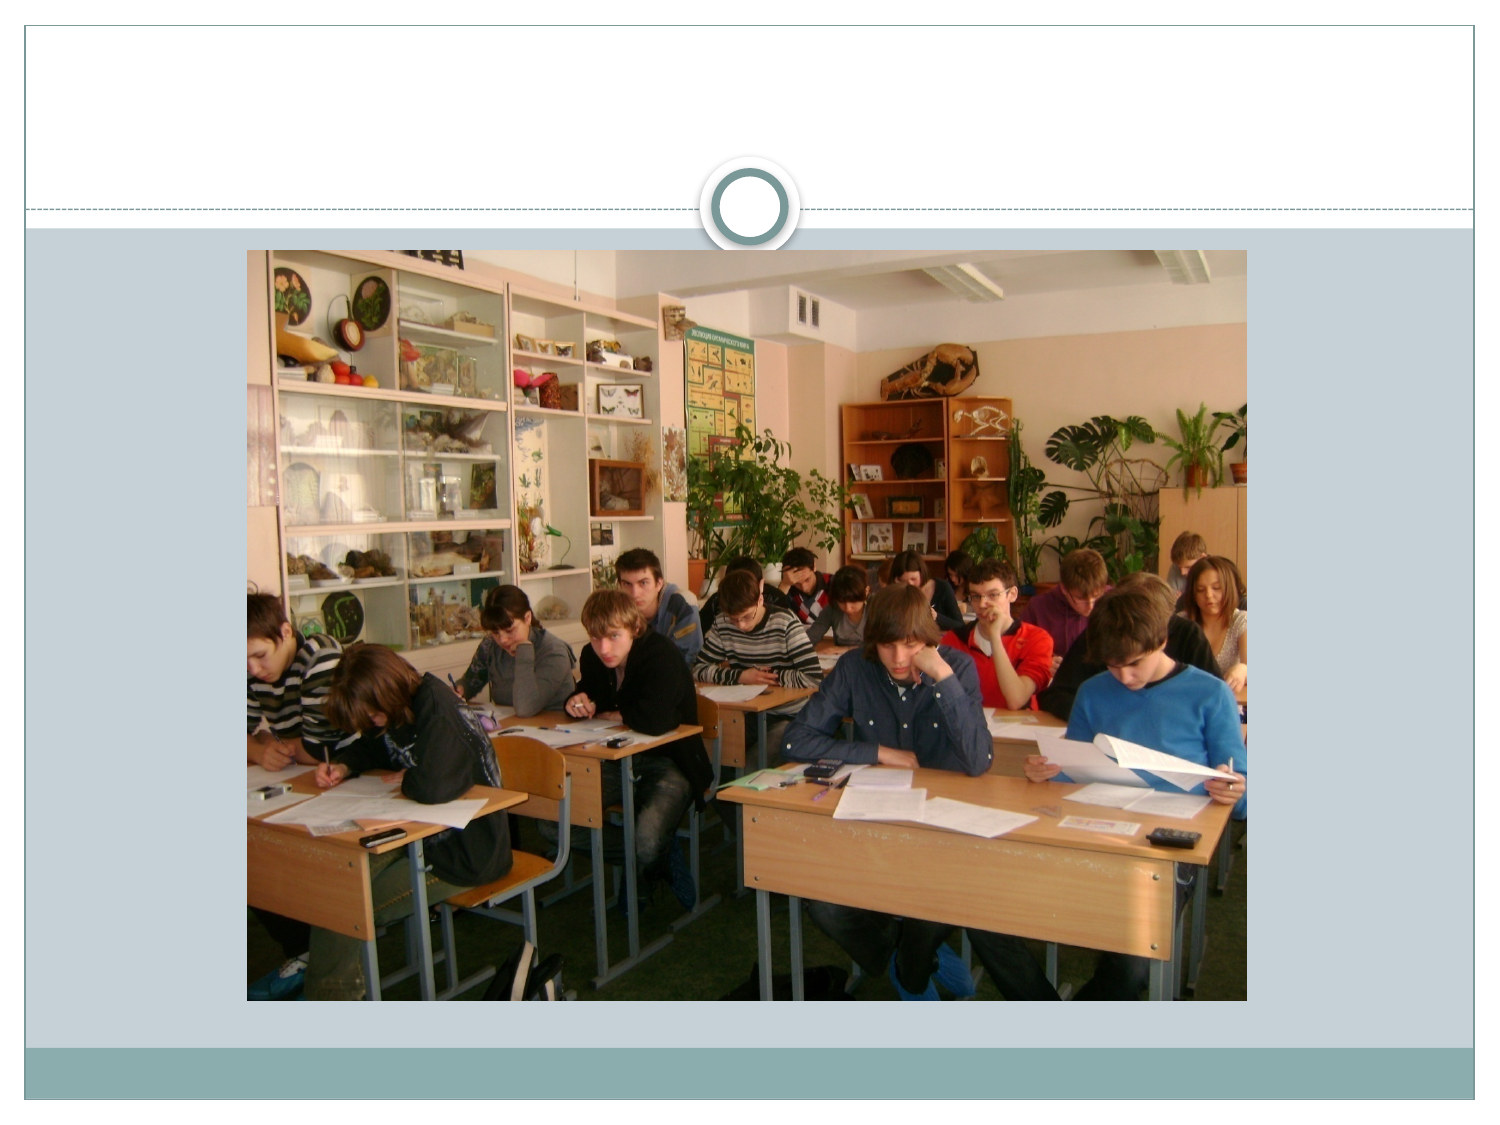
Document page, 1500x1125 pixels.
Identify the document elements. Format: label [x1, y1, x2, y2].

list [246, 250, 1248, 1001]
